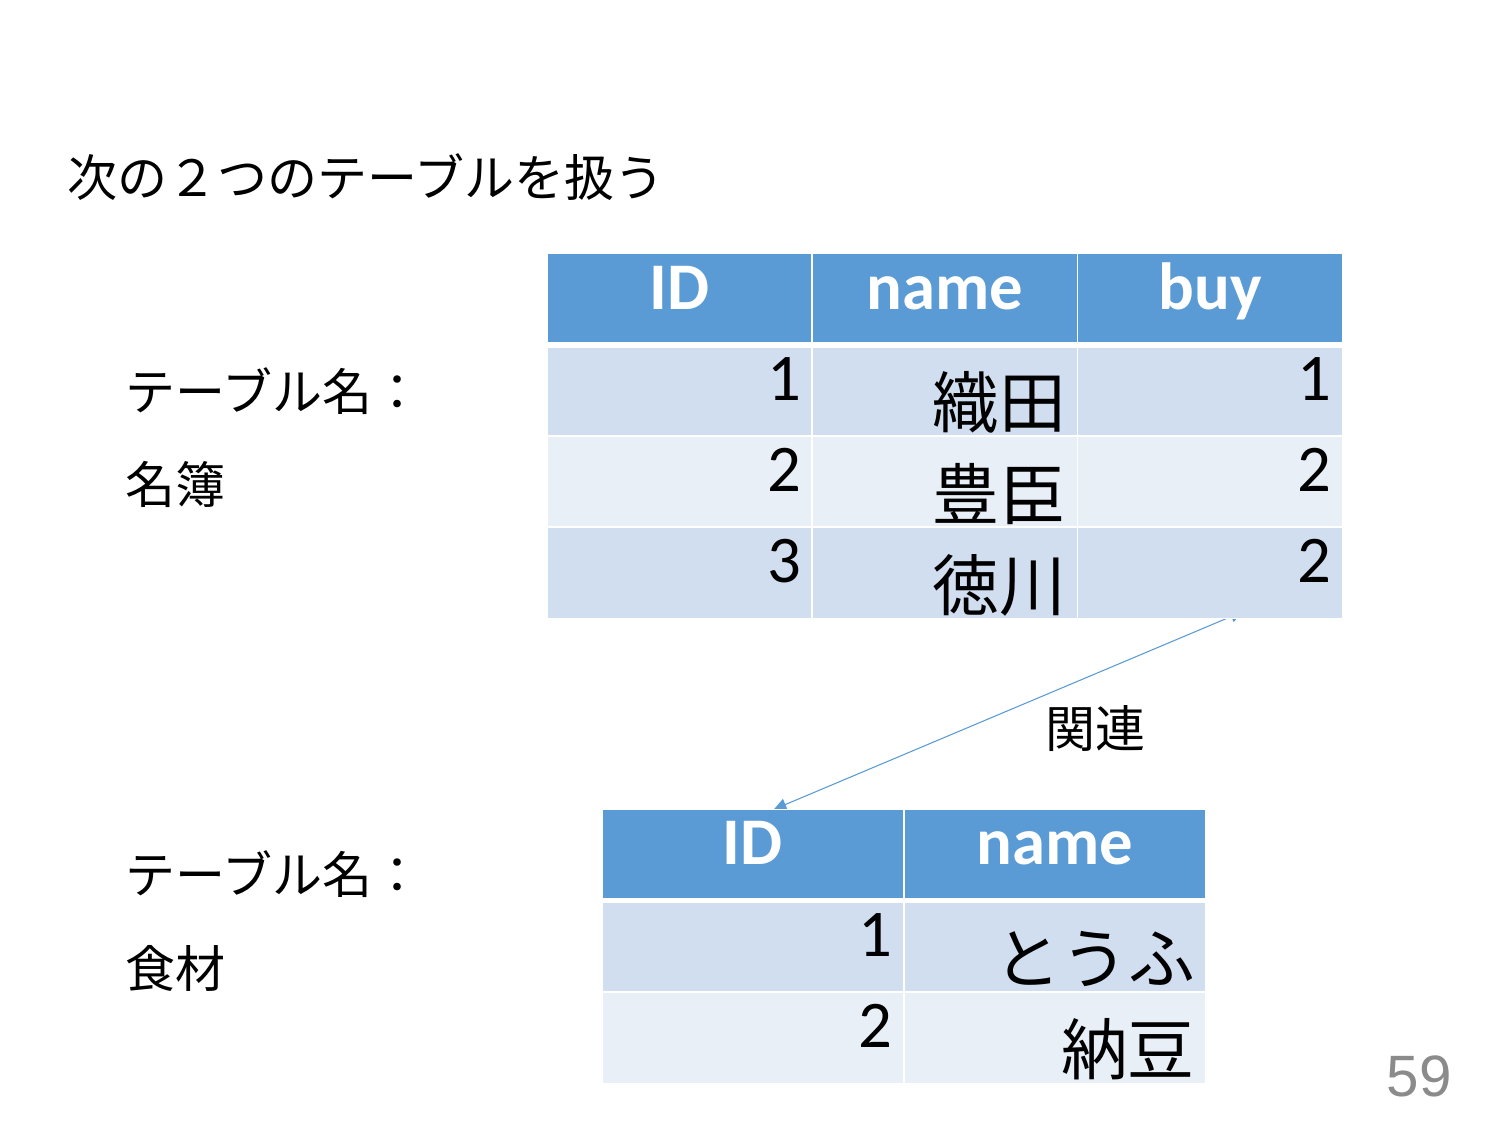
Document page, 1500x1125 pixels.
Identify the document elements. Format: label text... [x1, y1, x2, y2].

table_header name [905, 810, 1205, 898]
table_cell 3 [548, 556, 811, 618]
table_cell 2 [1078, 437, 1342, 526]
list 次の２つのテーブルを扱う [52, 138, 832, 216]
table_header ID [603, 810, 903, 898]
table_header buy [1078, 254, 1342, 342]
table_cell 織田 [890, 348, 1077, 435]
table_cell とうふ [905, 903, 1205, 991]
table_cell 納豆 [905, 993, 1205, 1083]
table_cell 豊臣 [890, 437, 1077, 526]
text_box テーブル名： 名簿 [110, 344, 890, 556]
table_cell 2 [603, 993, 903, 1083]
table_cell 1 [1078, 348, 1342, 435]
table_header name [813, 254, 1077, 342]
slide_number 59 [1129, 1042, 1467, 1103]
table_header ID [548, 254, 811, 342]
text_box テーブル名： 食材 [110, 828, 601, 1040]
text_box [773, 611, 1243, 810]
table_cell 徳川 [813, 528, 1077, 611]
table_cell 1 [603, 903, 903, 991]
table_cell 2 [1078, 528, 1342, 618]
